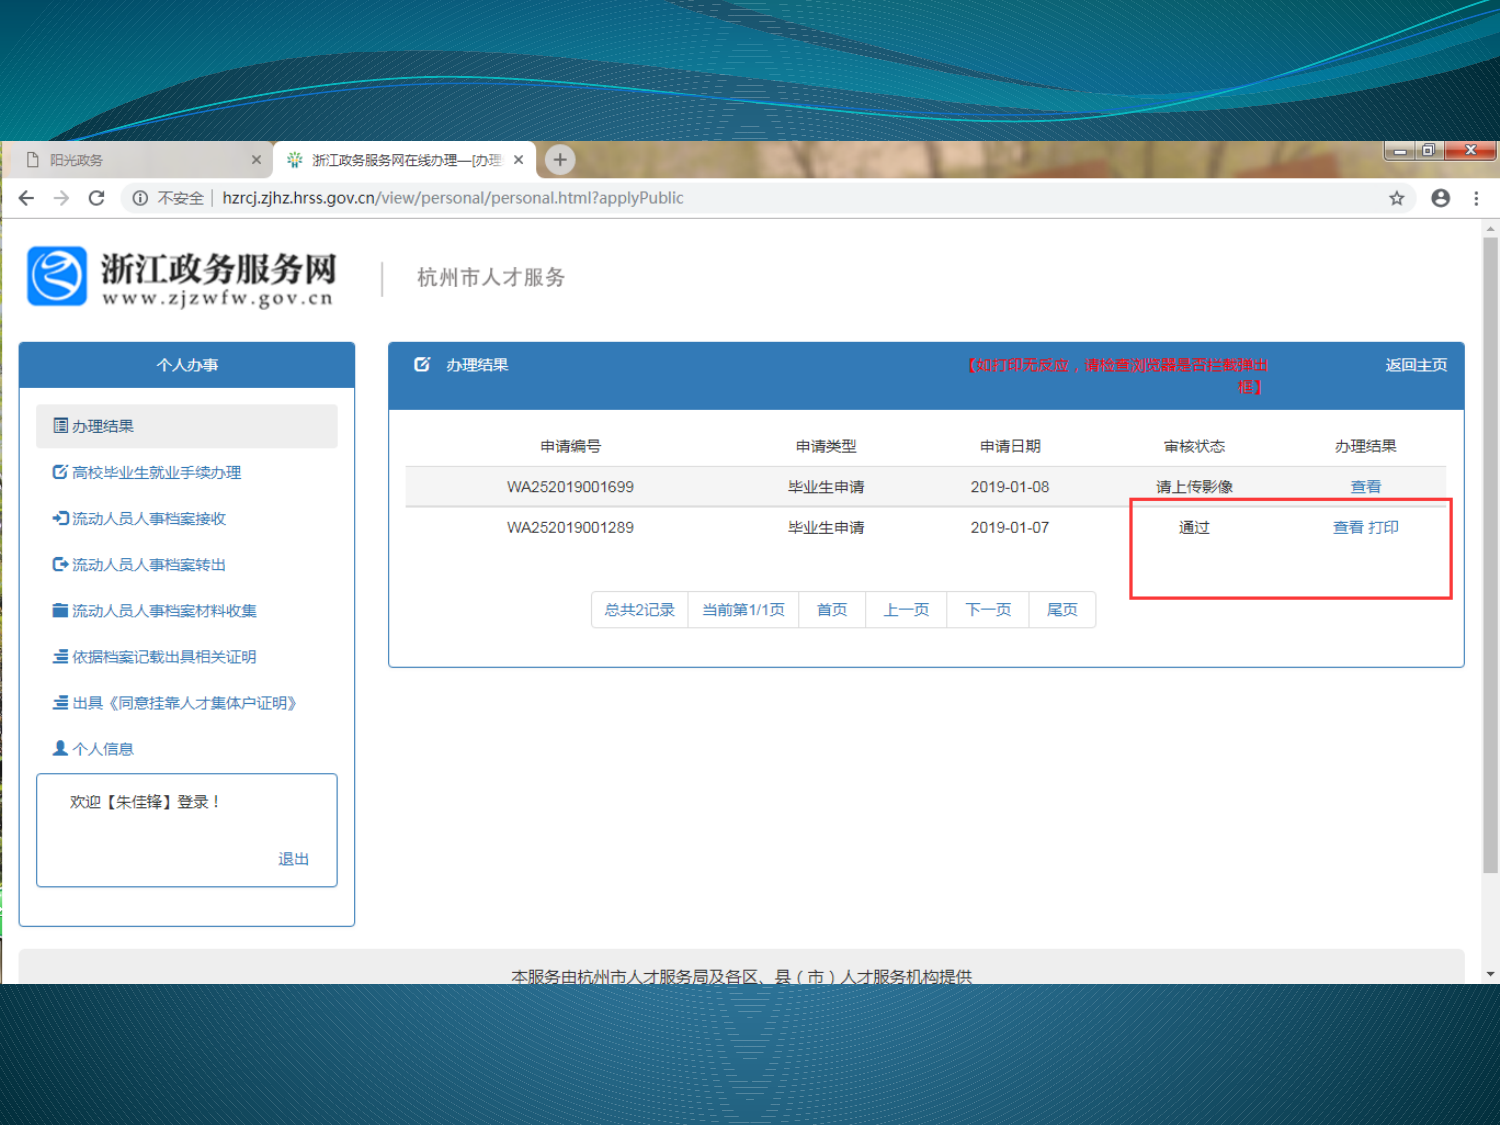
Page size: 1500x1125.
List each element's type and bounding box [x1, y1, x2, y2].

picture [0, 141, 1500, 984]
